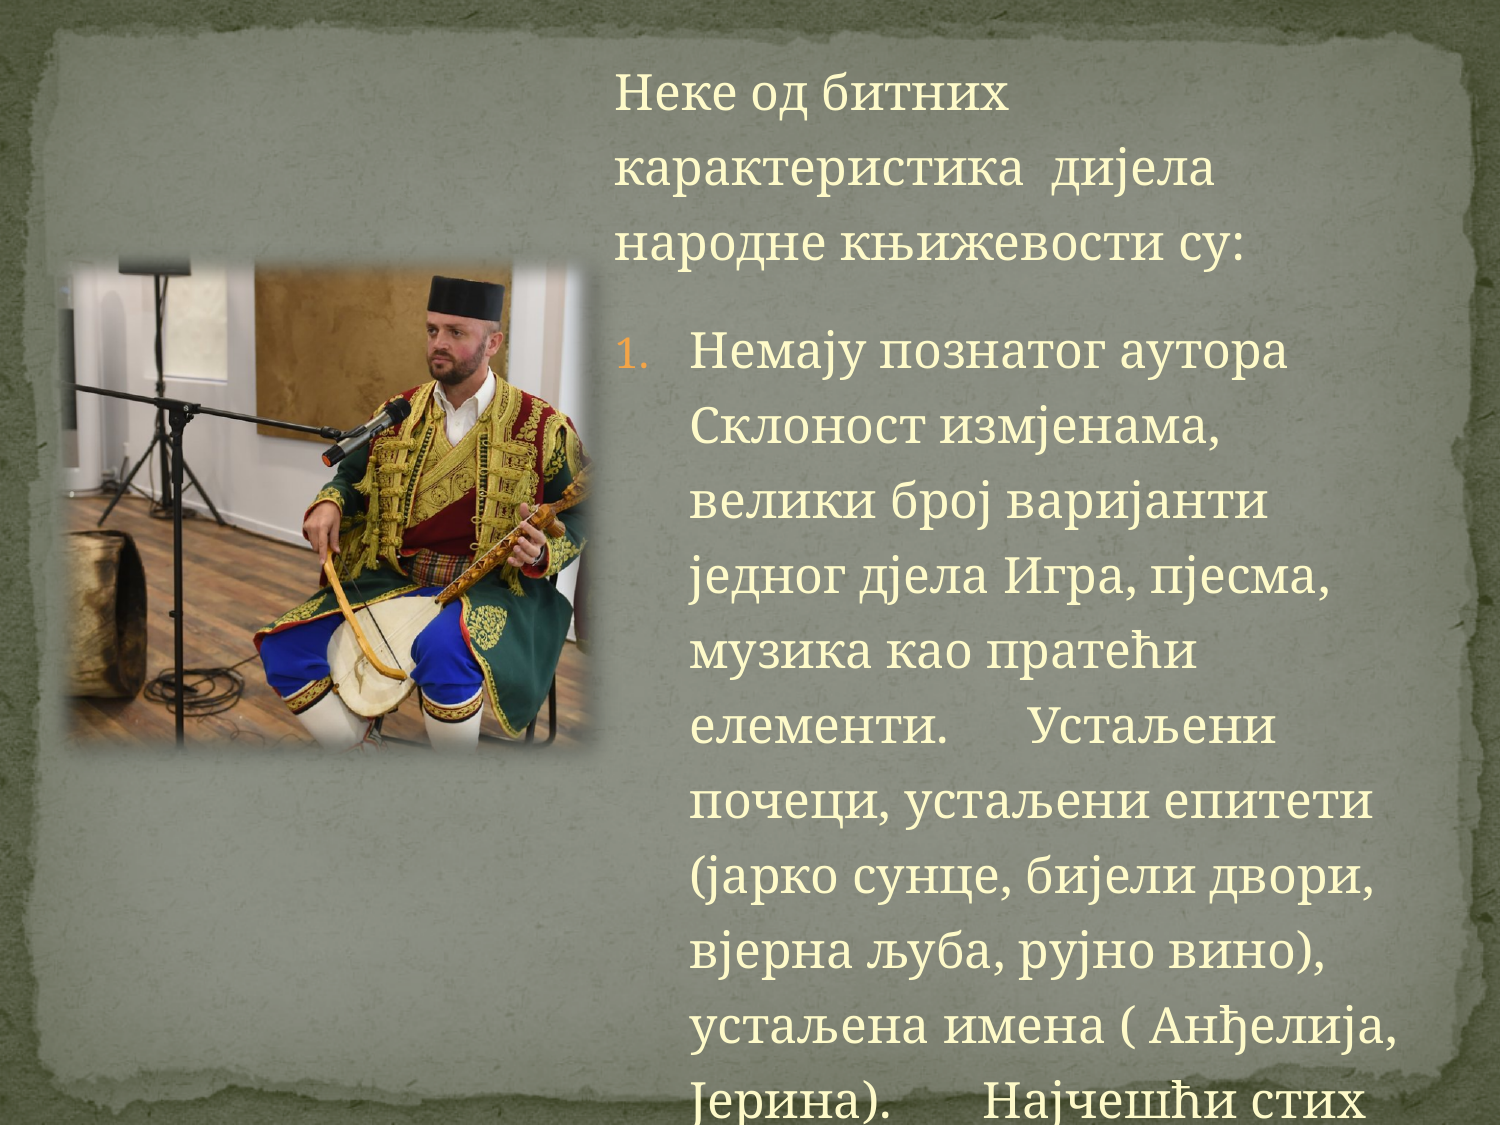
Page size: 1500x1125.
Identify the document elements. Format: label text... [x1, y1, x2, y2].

picture [51, 251, 600, 759]
list Неке од битних карактеристика дијела народне књижевости су: Немају познатог аутора Склоност измјенама, велики број варијанти једног дјела Игра, пјесма, музика као пратећи елементи. Устаљени почеци, устаљени епитети (јарко сунце, бијели двори, вјерна љуба, рујно вино), устаљена имена ( Анђелија, Јерина). Најчешћи стих је десетерац ( 10 слогова) [600, 37, 1425, 1125]
